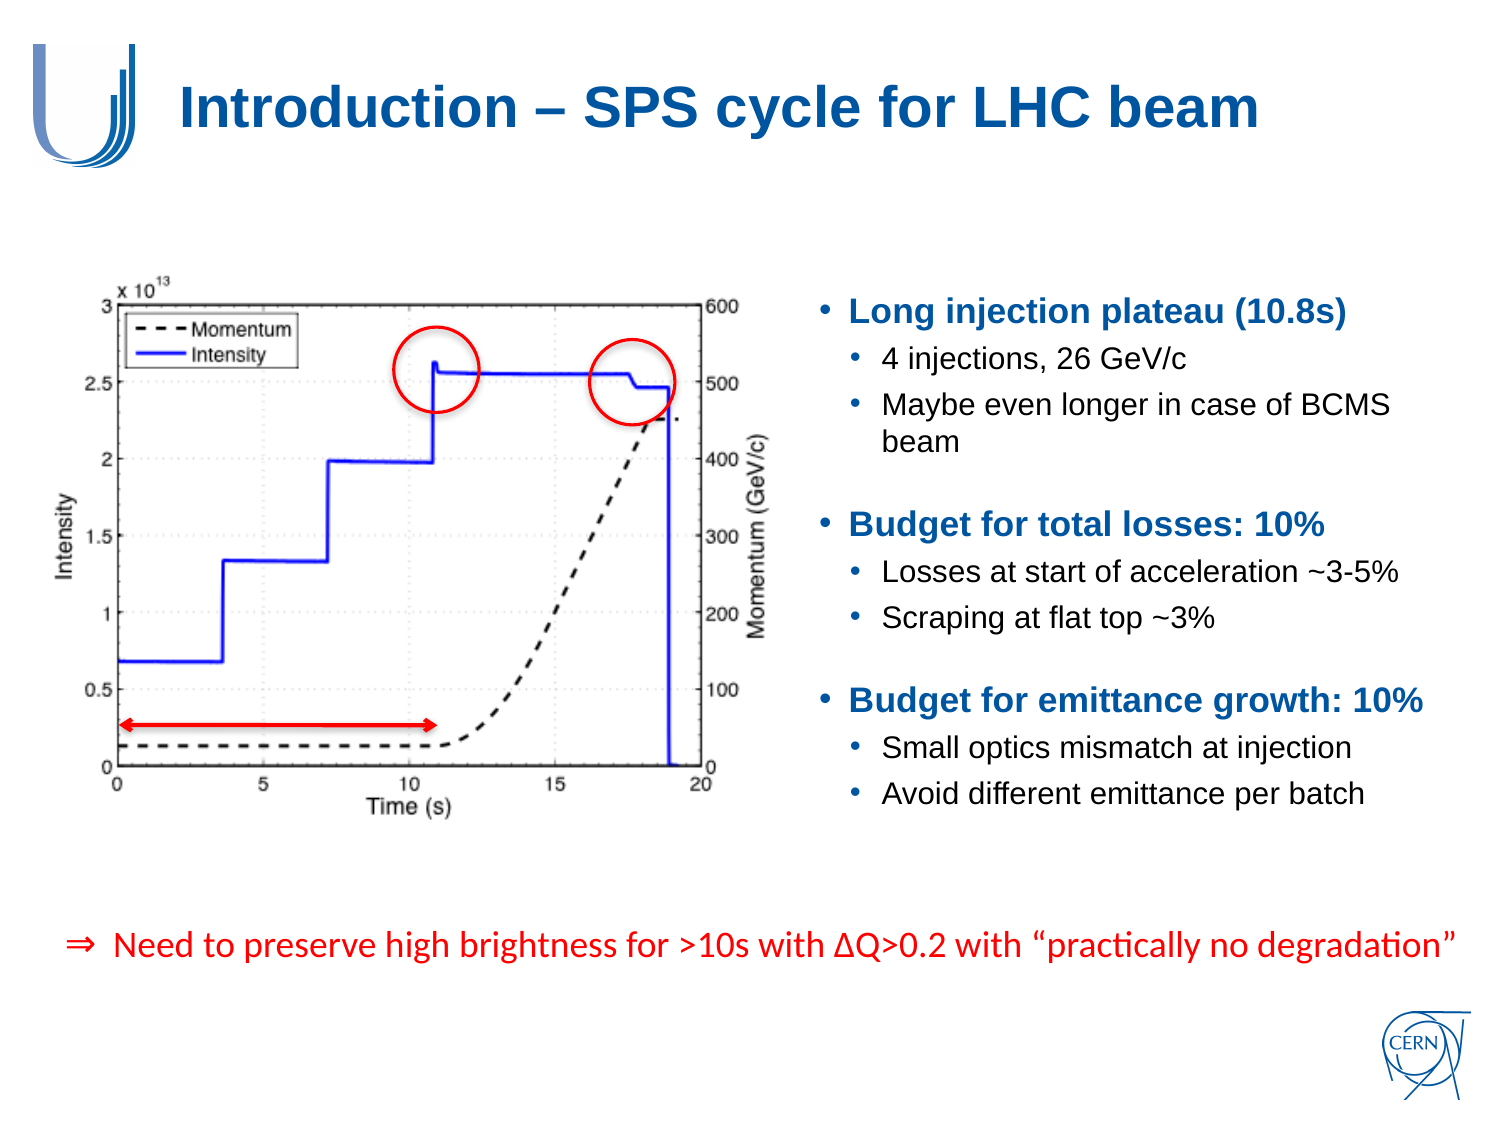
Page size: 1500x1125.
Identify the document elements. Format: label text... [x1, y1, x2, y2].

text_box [118, 673, 438, 736]
list Long injection plateau (10.8s) 4 injections, 26 GeV/c Maybe even longer in case of BCMS beam Budget for total losses: 10% Losses at start of acceleration ~3-5% Scraping at flat top ~3% Budget for emittance growth: 10% Small optics mismatch at injection Avoid different emittance per batch [804, 280, 1492, 912]
picture [1382, 1011, 1471, 1100]
text_box Need to preserve high brightness for >10s with ΔQ>0.2 with “practically no degradation” [49, 912, 1500, 973]
picture [33, 44, 135, 168]
title Introduction – SPS cycle for LHC beam [164, 61, 1471, 185]
picture [20, 263, 774, 830]
